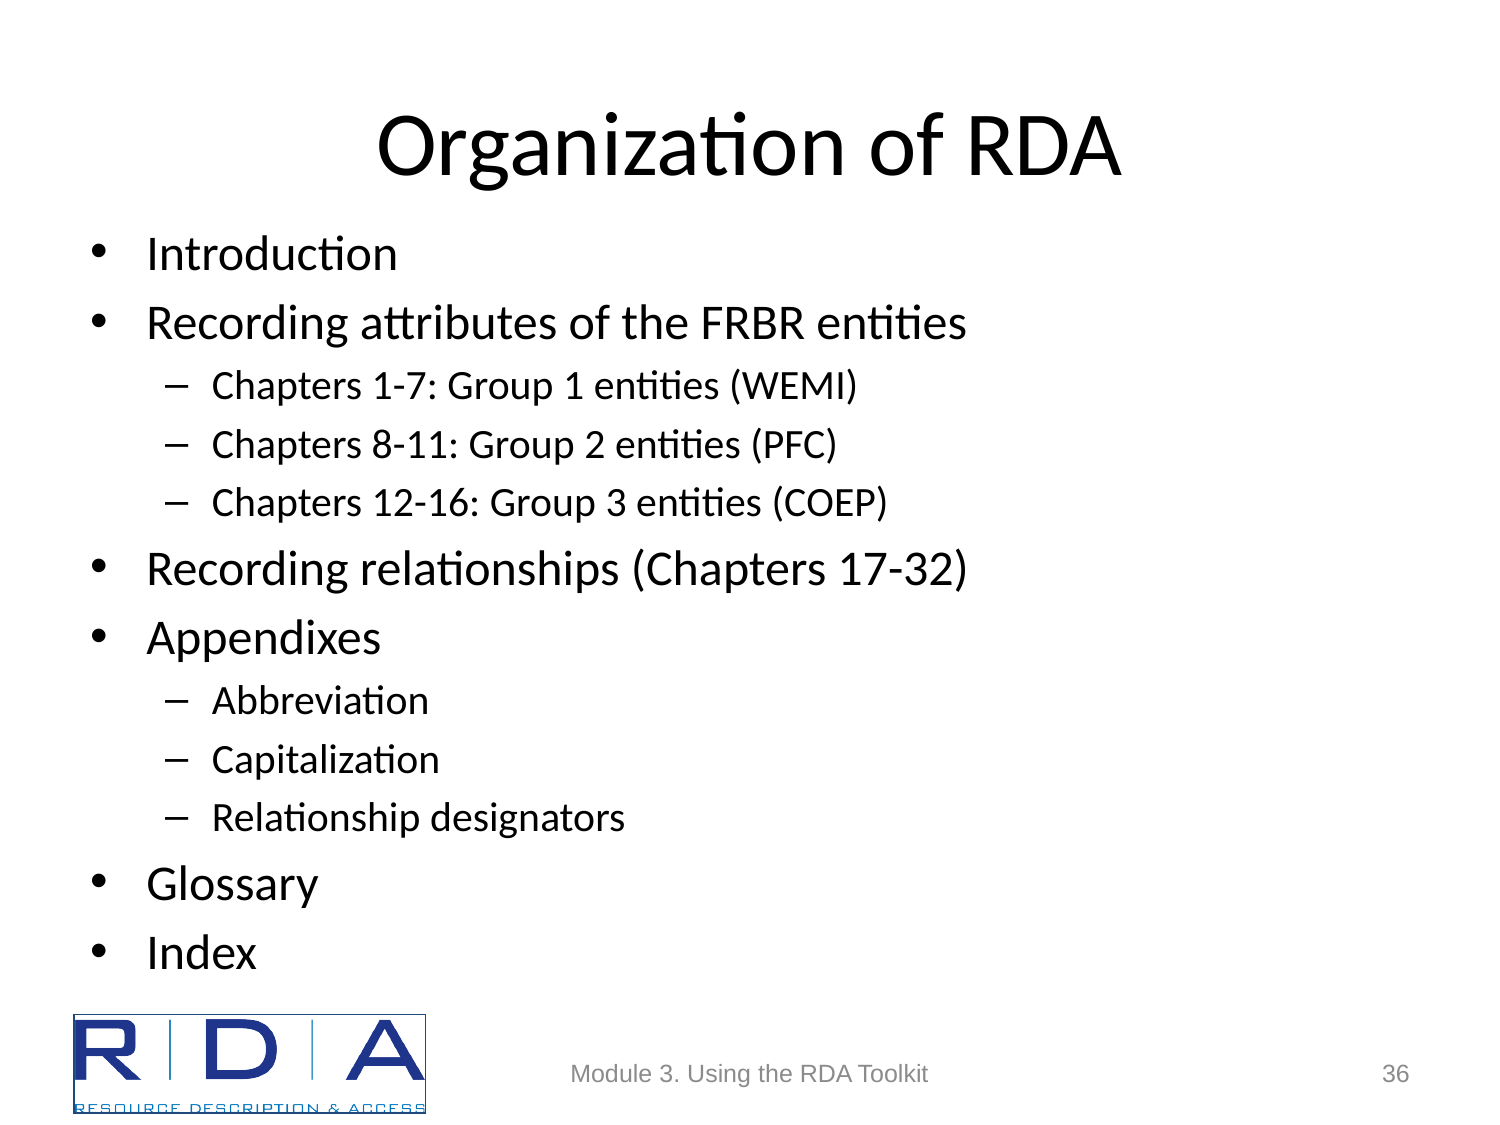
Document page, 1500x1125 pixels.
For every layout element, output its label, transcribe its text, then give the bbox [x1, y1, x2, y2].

slide_number 36 [1074, 1042, 1425, 1103]
footer Module 3. Using the RDA Toolkit [512, 1042, 988, 1103]
picture [75, 1015, 425, 1112]
list Introduction Recording attributes of the FRBR entities Chapters 1-7: Group 1 entities (WEMI) Chapters 8-11: Group 2 entities (PFC) Chapters 12-16: Group 3 entities (COEP) Recording relationships (Chapters 17-32) Appendixes Abbreviation Capitalization Relationship designators Glossary Index [75, 212, 1425, 1005]
title Organization of RDA [75, 45, 1425, 212]
